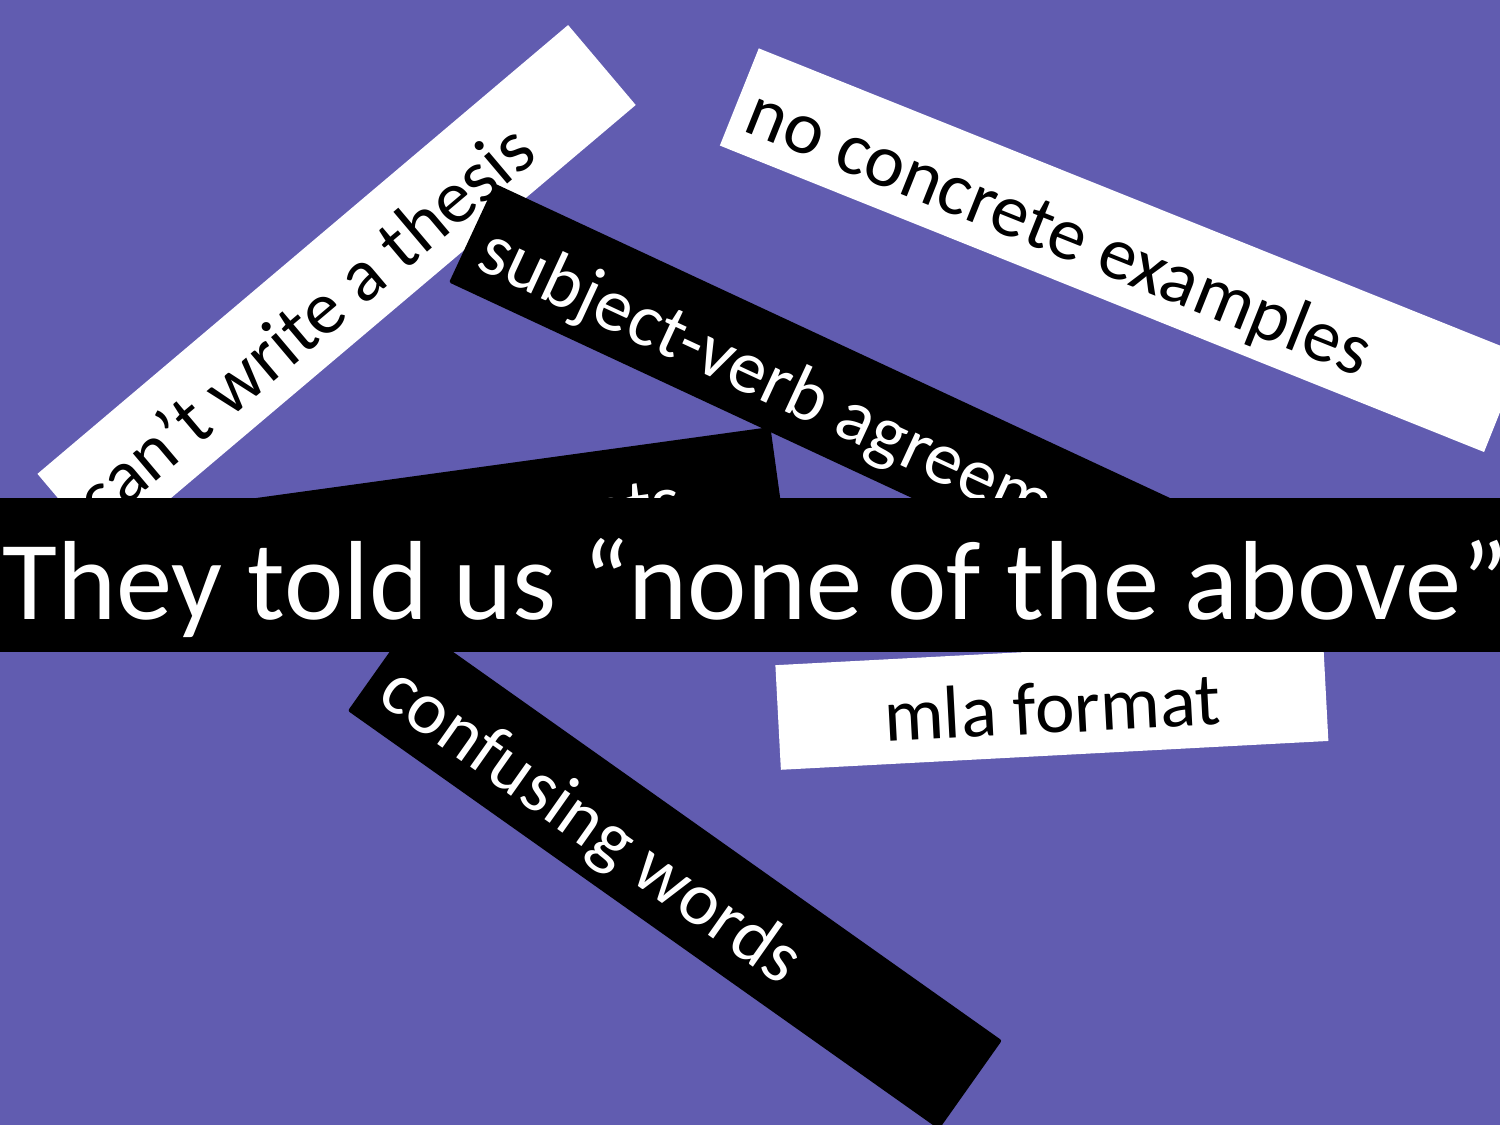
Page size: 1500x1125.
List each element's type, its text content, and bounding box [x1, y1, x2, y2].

text_box They told us “none of the above” [0, 498, 1500, 652]
text_box subject-verb agreement [449, 184, 1170, 498]
text_box no concrete examples [717, 46, 1500, 454]
text_box mla format [773, 652, 1331, 772]
text_box confusing words [348, 652, 1002, 1125]
text_box can’t write a thesis [35, 22, 638, 498]
text_box sentence fragments [256, 428, 781, 498]
